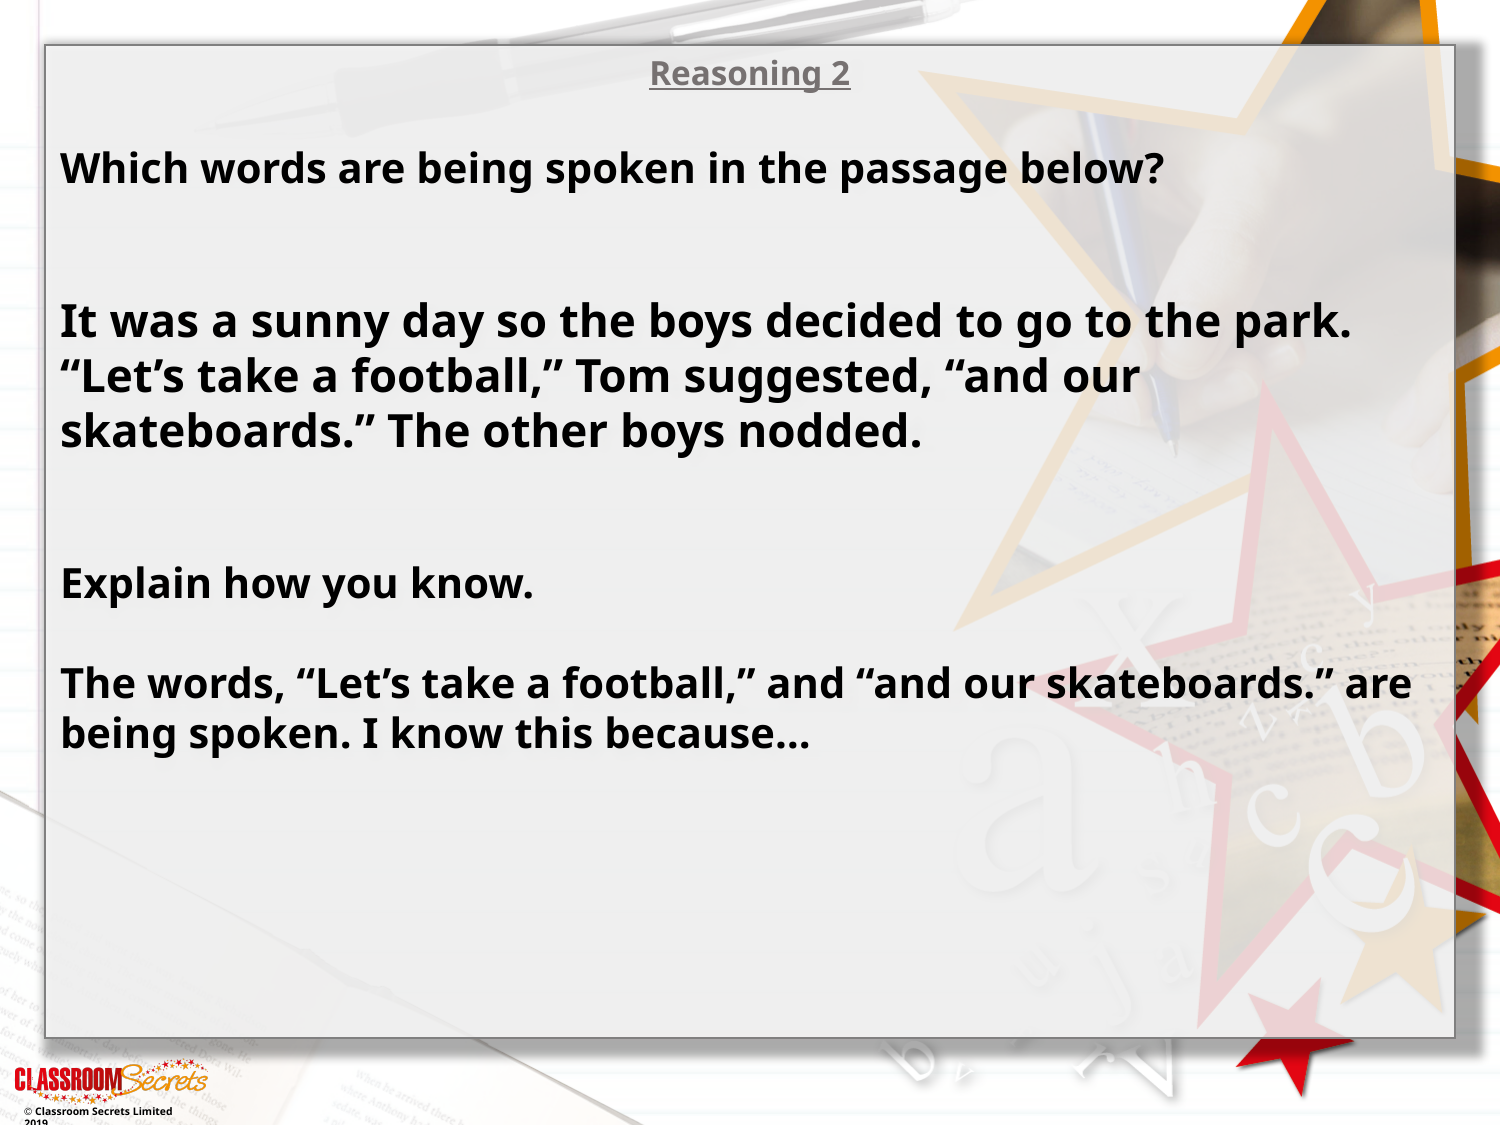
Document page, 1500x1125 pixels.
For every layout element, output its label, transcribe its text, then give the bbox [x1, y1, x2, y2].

text_box Reasoning 2 Which words are being spoken in the passage below? It was a sunny day so the boys decided to go to the park. “Let’s take a football,” Tom suggested, “and our skateboards.” The other boys nodded. Explain how you know. The words, “Let’s take a football,” and “and our skateboards.” are being spoken. I know this because… [44, 44, 1456, 1039]
picture [0, 0, 1500, 1125]
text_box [9, 1058, 213, 1125]
